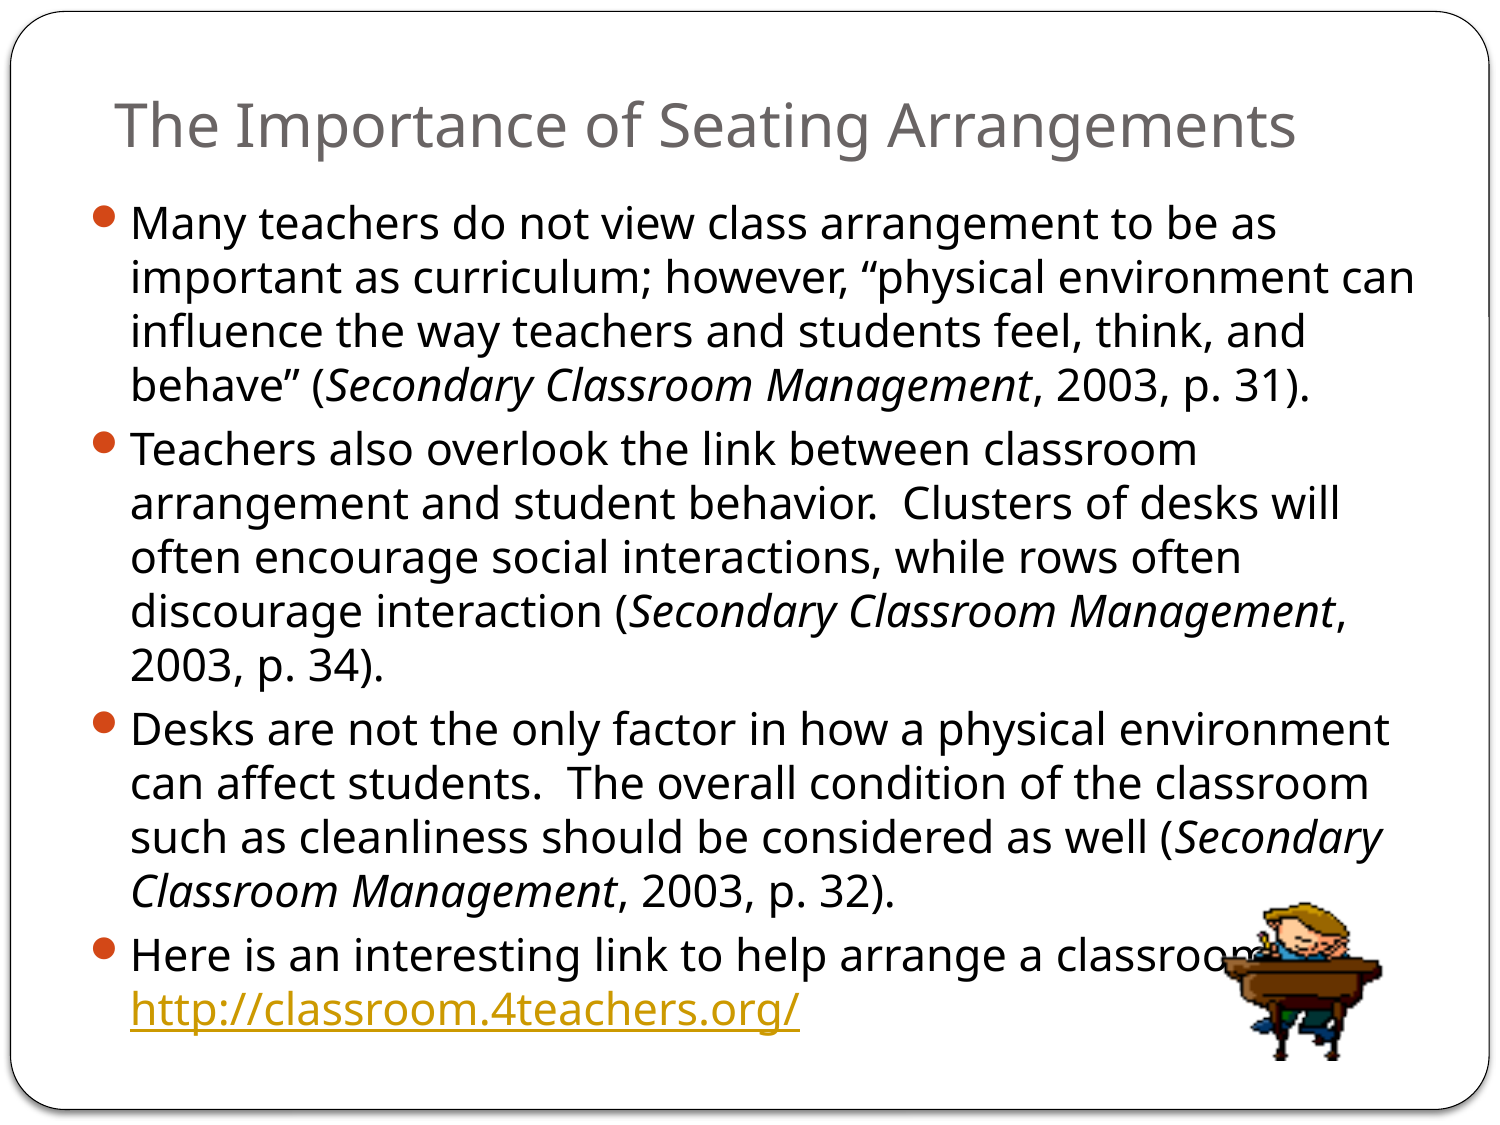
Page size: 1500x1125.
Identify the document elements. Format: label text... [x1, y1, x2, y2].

picture [1212, 762, 1413, 1061]
list Many teachers do not view class arrangement to be as important as curriculum; however, “physical environment can influence the way teachers and students feel, think, and behave” (Secondary Classroom Management, 2003, p. 31). Teachers also overlook the link between classroom arrangement and student behavior. Clusters of desks will often encourage social interactions, while rows often discourage interaction (Secondary Classroom Management, 2003, p. 34). Desks are not the only factor in how a physical environment can affect students. The overall condition of the classroom such as cleanliness should be considered as well (Secondary Classroom Management, 2003, p. 32). Here is an interesting link to help arrange a classroom: http://classroom.4teachers.org/ [75, 187, 1438, 1050]
title The Importance of Seating Arrangements [99, 45, 1450, 175]
